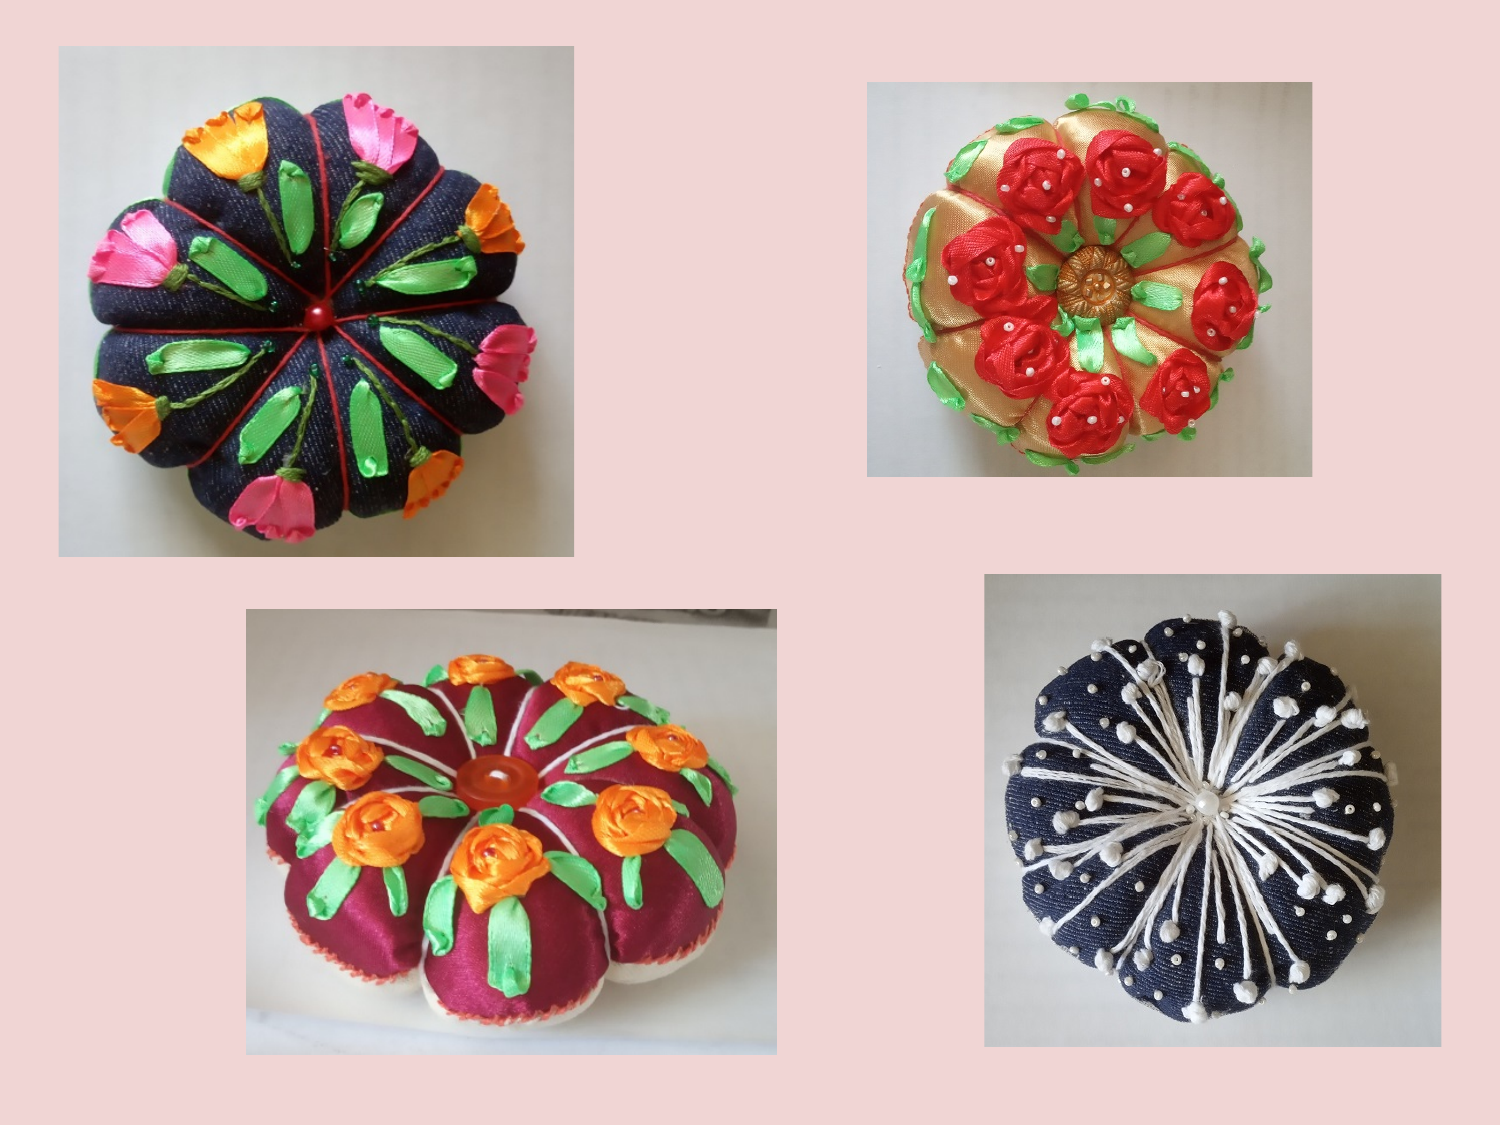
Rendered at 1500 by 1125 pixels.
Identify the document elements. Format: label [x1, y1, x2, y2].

picture [58, 46, 575, 557]
picture [866, 81, 1313, 478]
picture [245, 609, 777, 1055]
picture [984, 573, 1442, 1047]
